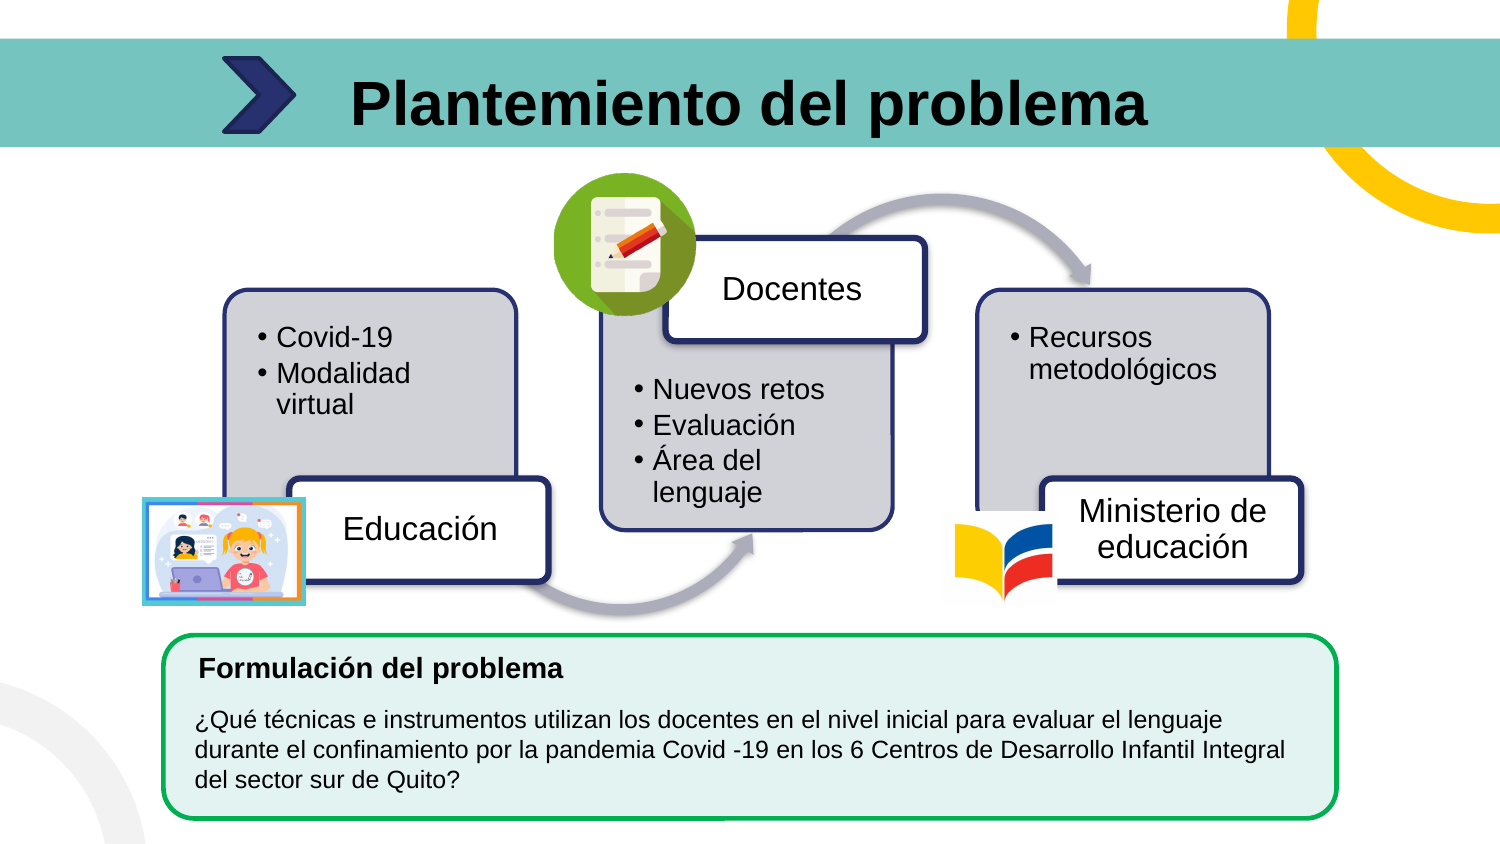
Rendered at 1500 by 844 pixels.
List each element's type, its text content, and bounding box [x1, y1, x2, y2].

picture [142, 497, 306, 606]
text_box [222, 56, 297, 134]
text_box Formulación del problema [183, 641, 649, 692]
text_box ¿Qué técnicas e instrumentos utilizan los docentes en el nivel inicial para evaluar el lenguaje durante el confinamiento por la pandemia Covid -19 en los 6 Centros de Desarrollo Infantil Integral del sector sur de Quito? [179, 695, 1321, 801]
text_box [223, 156, 1302, 663]
picture [942, 511, 1058, 606]
title Plantemiento del problema [294, 48, 1206, 142]
picture [553, 172, 698, 321]
text_box [161, 633, 1339, 821]
